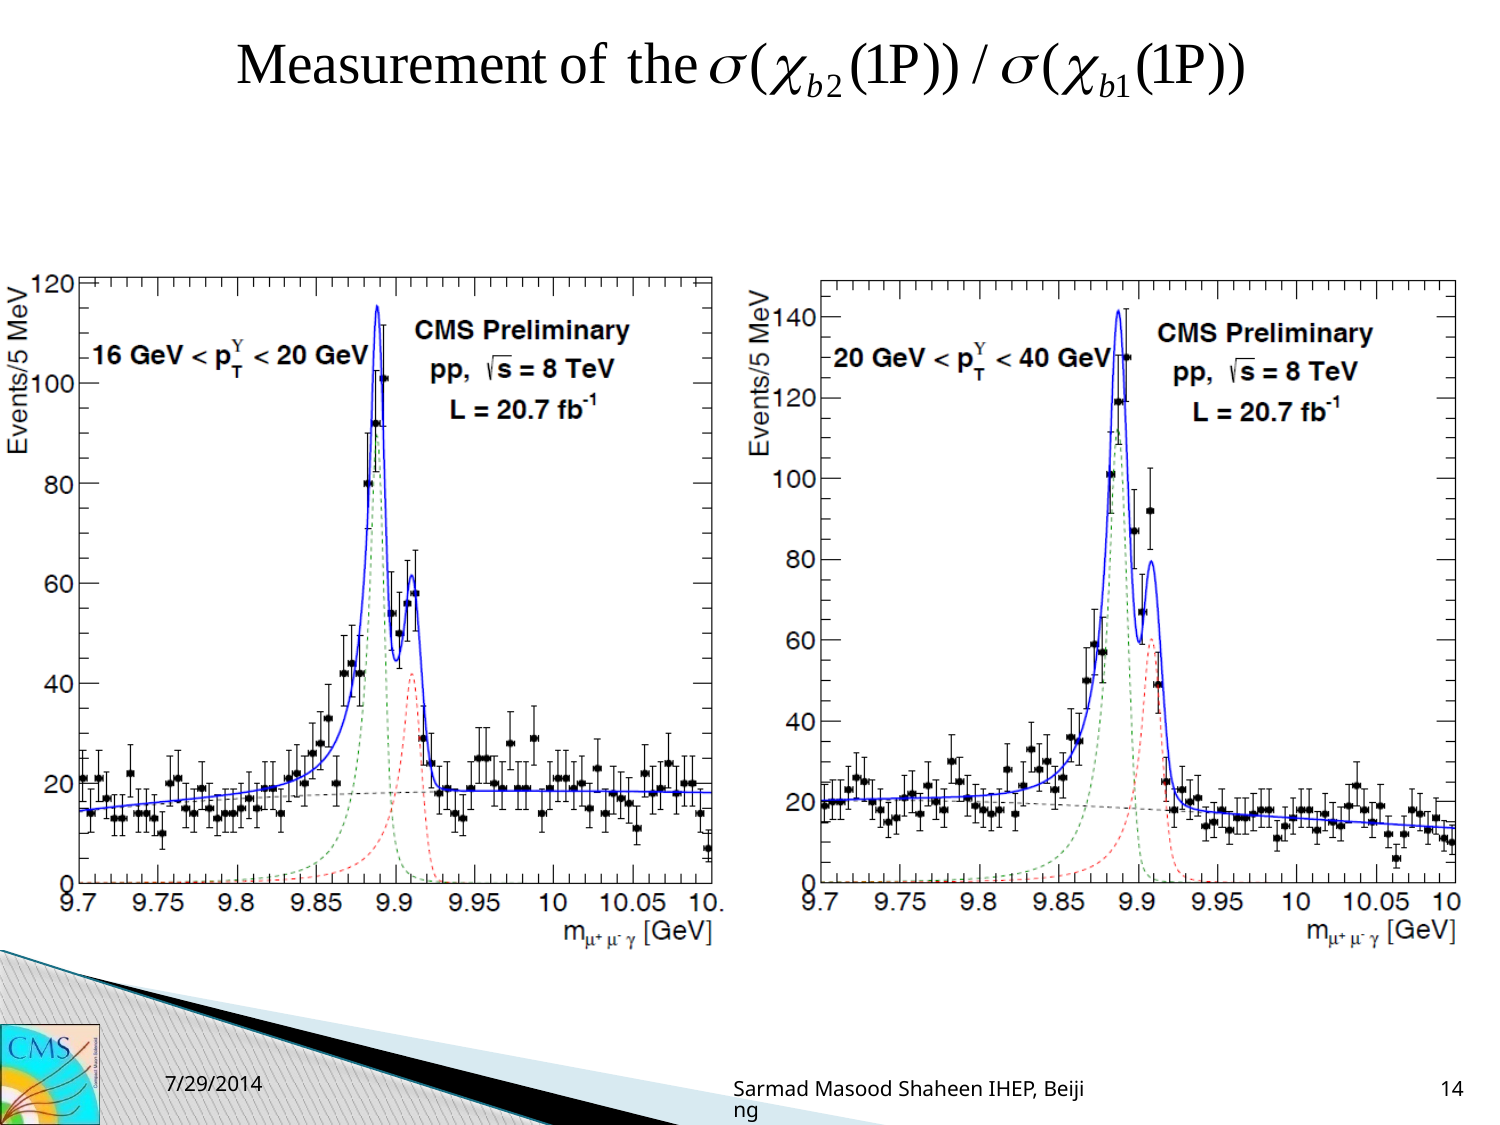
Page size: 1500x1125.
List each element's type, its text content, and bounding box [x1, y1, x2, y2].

picture [0, 262, 726, 951]
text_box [227, 24, 1273, 113]
picture [0, 1024, 101, 1125]
footer Sarmad Masood Shaheen IHEP, Beijing [718, 1051, 1105, 1112]
picture [737, 262, 1463, 951]
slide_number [150, 1042, 425, 1103]
slide_number 14 [1418, 1051, 1479, 1112]
